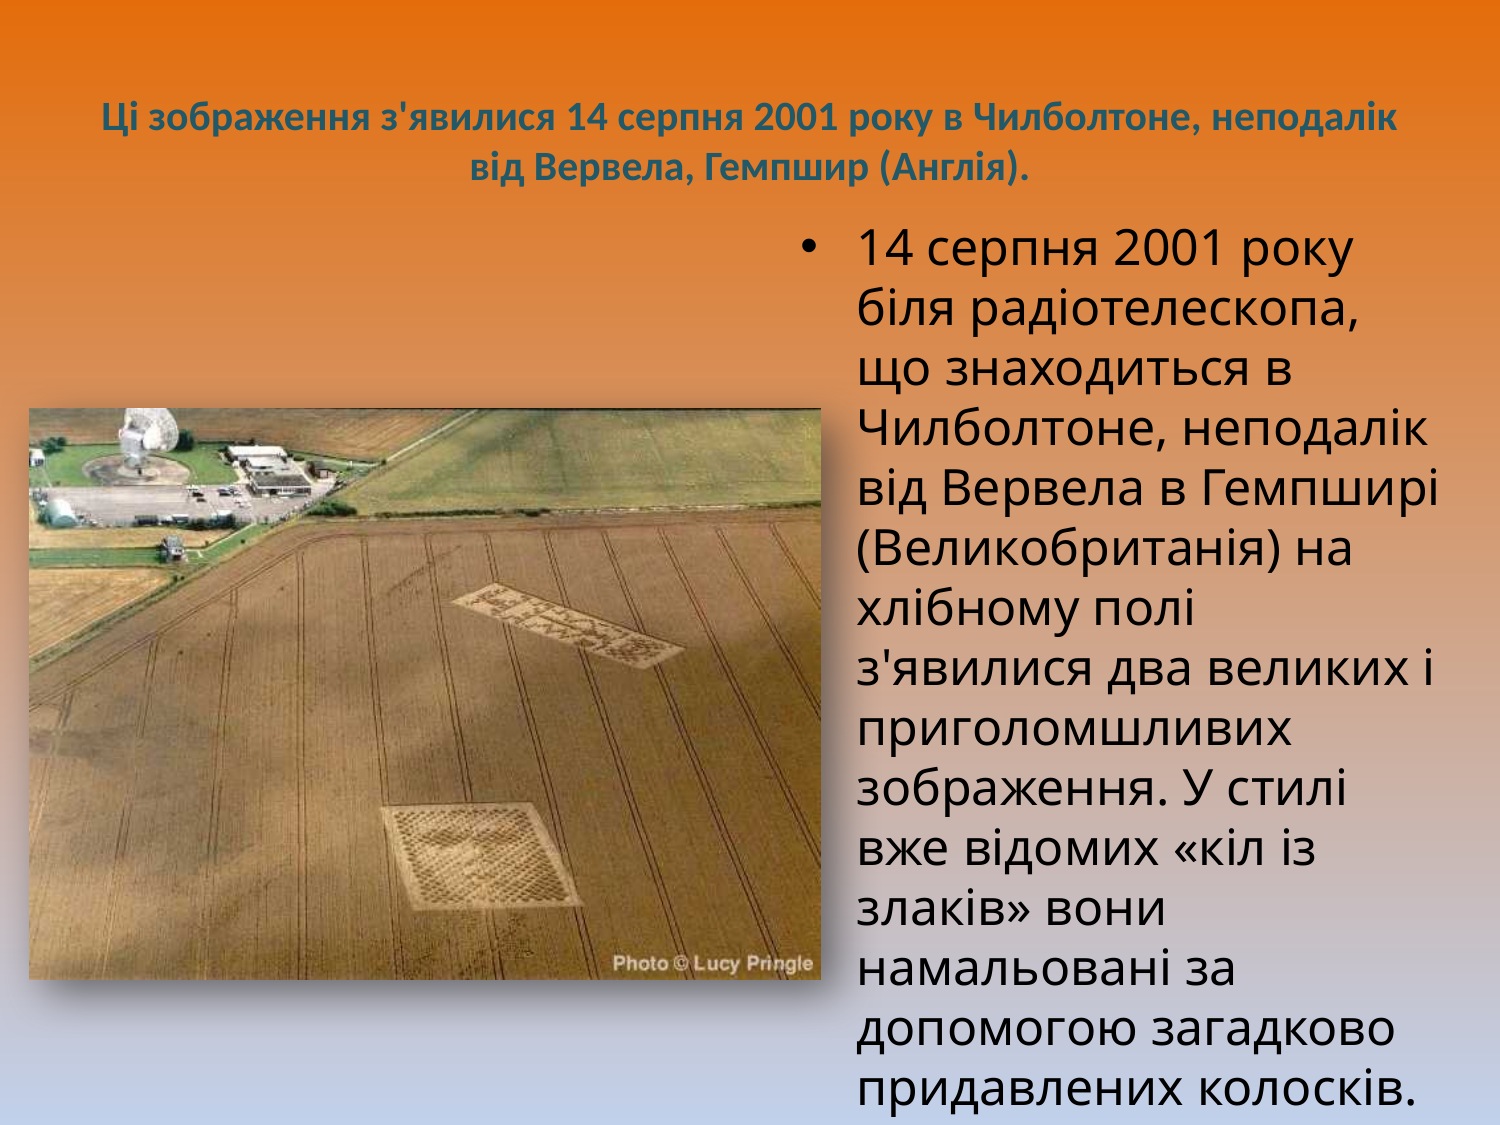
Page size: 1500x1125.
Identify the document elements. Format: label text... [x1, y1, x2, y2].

title Ці зображення з'явилися 14 серпня 2001 року в Чилболтоне, неподалік від Вервела, Гемпшир (Англія). [75, 45, 1425, 233]
list 14 серпня 2001 року біля радіотелескопа, що знаходиться в Чилболтоне, неподалік від Вервела в Гемпширі (Великобританія) на хлібному полі з'явилися два великих і приголомшливих зображення. У стилі вже відомих «кіл із злаків» вони намальовані за допомогою загадково придавлених колосків. Одна з них схожа на повідомлення, надіслане землянами в 1974 році, а інше являє собою особа гуманоїда. [785, 208, 1463, 1125]
picture [29, 408, 822, 980]
